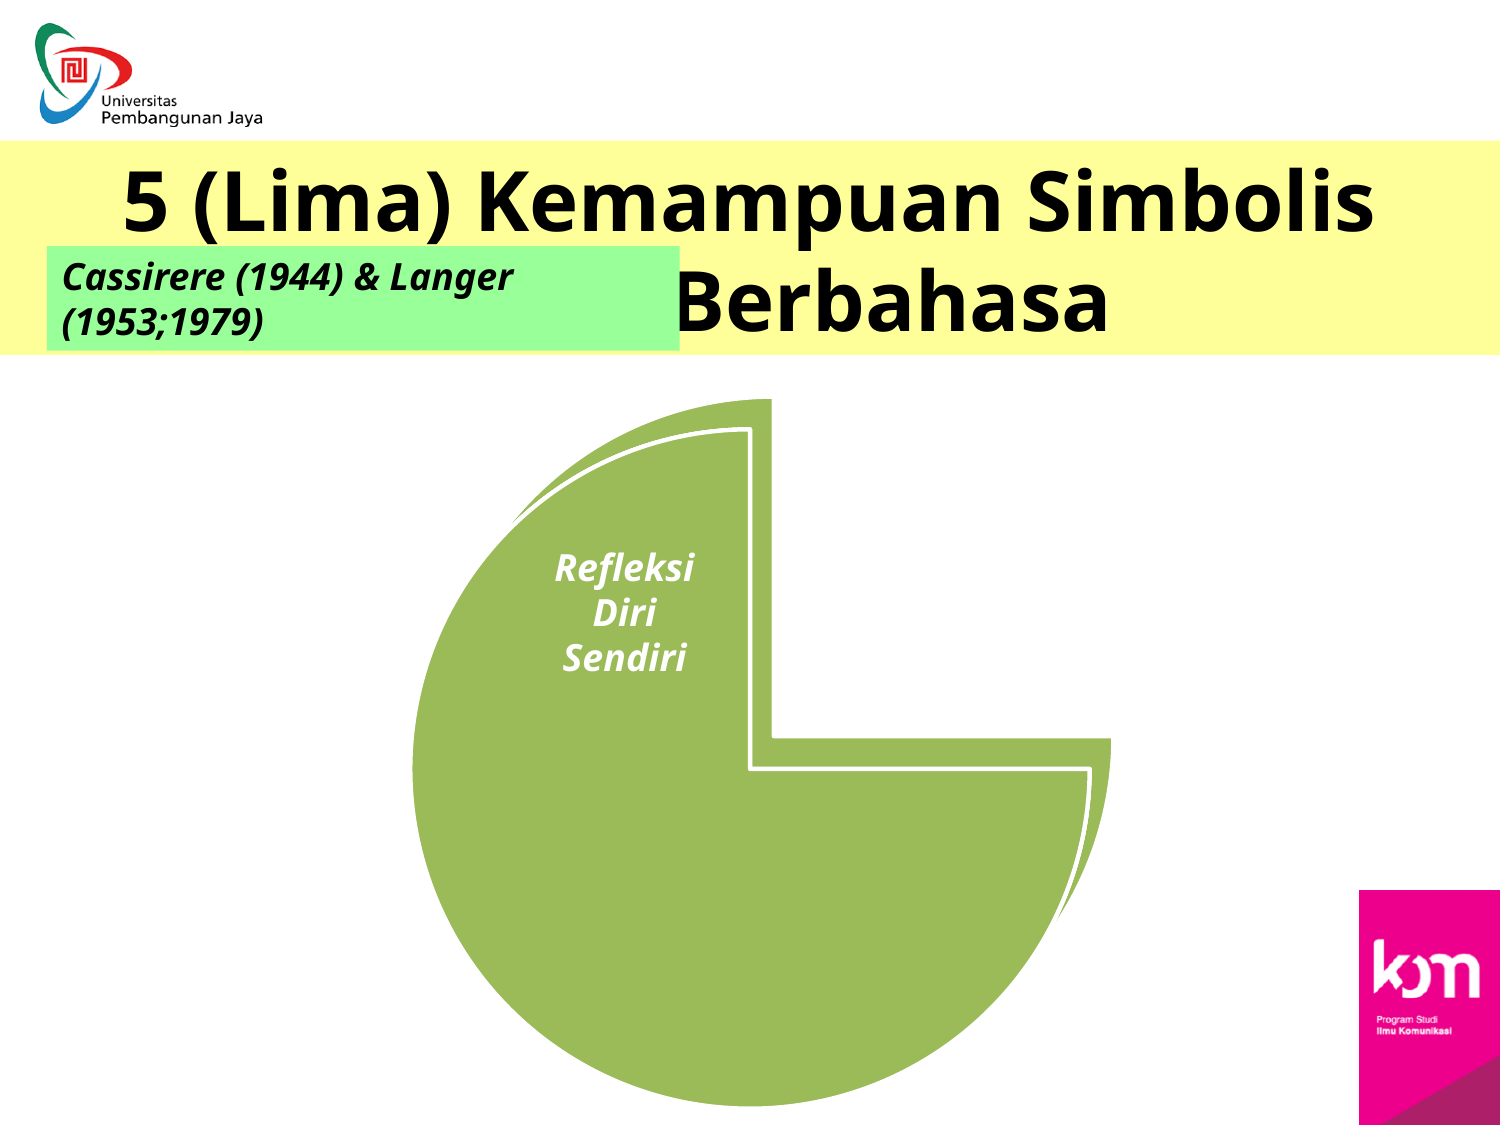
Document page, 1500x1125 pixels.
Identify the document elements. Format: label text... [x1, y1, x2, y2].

picture [34, 23, 263, 127]
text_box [327, 316, 1173, 1125]
text_box 5 (Lima) Kemampuan Simbolis dalam Berbahasa [0, 140, 1500, 356]
picture [1358, 890, 1500, 1125]
text_box Cassirere (1944) & Langer (1953;1979) [46, 246, 680, 351]
